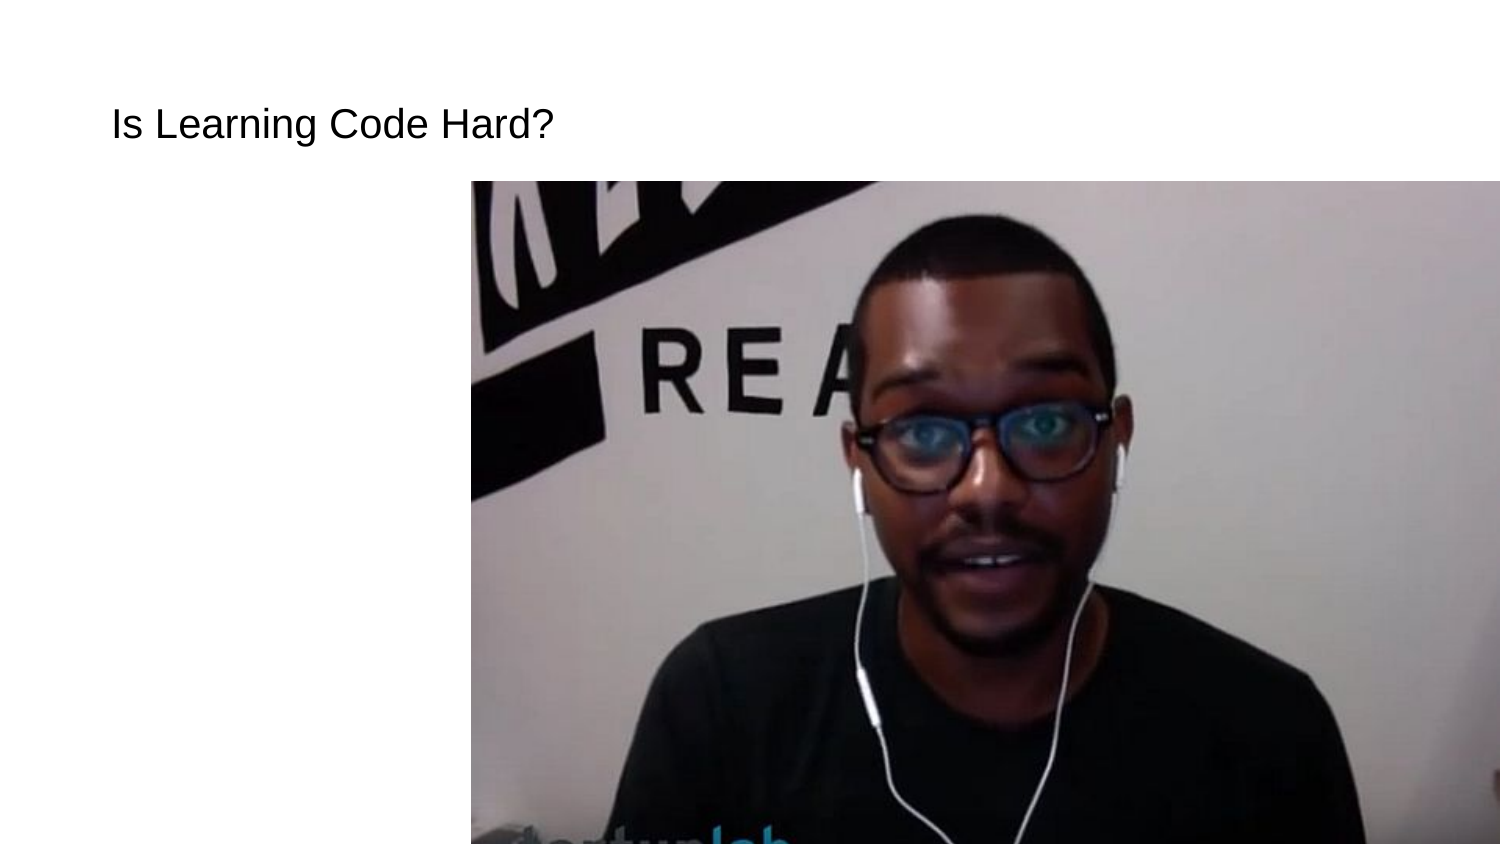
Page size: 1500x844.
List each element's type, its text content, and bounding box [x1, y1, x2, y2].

picture [471, 181, 1500, 844]
text_box Is Learning Code Hard? [96, 89, 593, 155]
